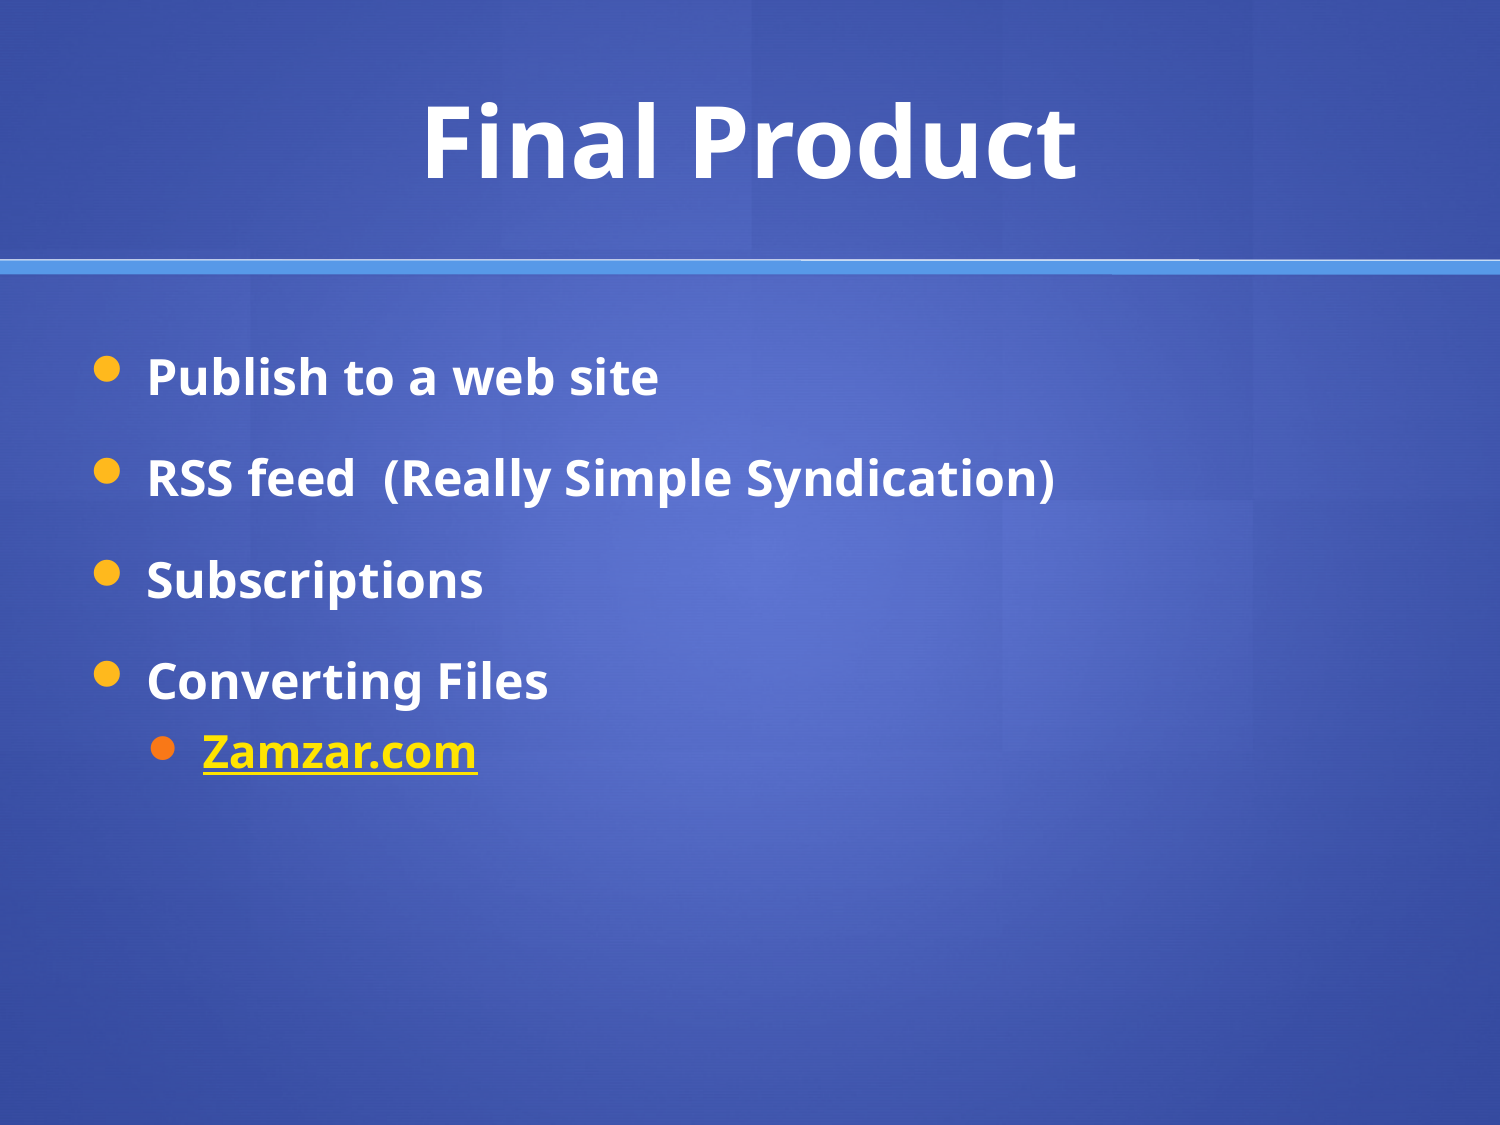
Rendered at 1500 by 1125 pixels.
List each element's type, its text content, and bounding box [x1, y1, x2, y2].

list Publish to a web site RSS feed (Really Simple Syndication) Subscriptions Converting Files Zamzar.com [75, 337, 1425, 988]
title Final Product [75, 45, 1425, 233]
